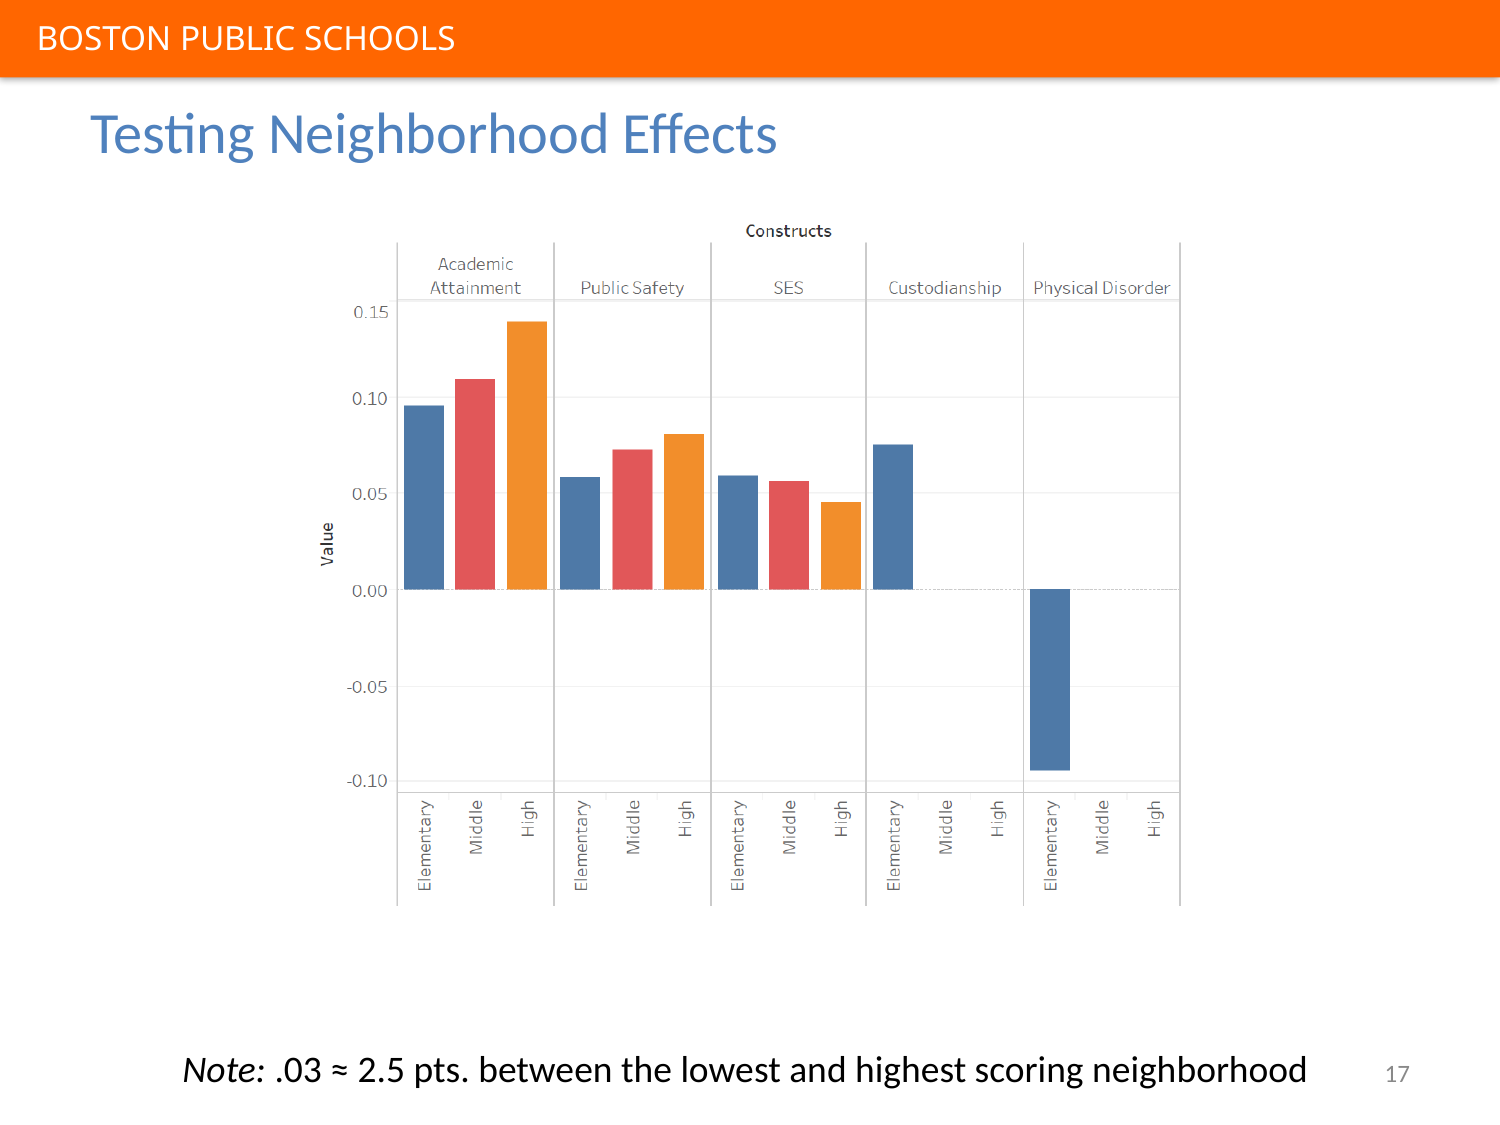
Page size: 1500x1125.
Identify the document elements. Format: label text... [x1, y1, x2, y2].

title Testing Neighborhood Effects [75, 87, 1425, 233]
text_box Note: .03 ≈ 2.5 pts. between the lowest and highest scoring neighborhood [167, 1037, 1333, 1098]
slide_number 17 [1074, 1042, 1425, 1103]
picture [291, 204, 1209, 945]
